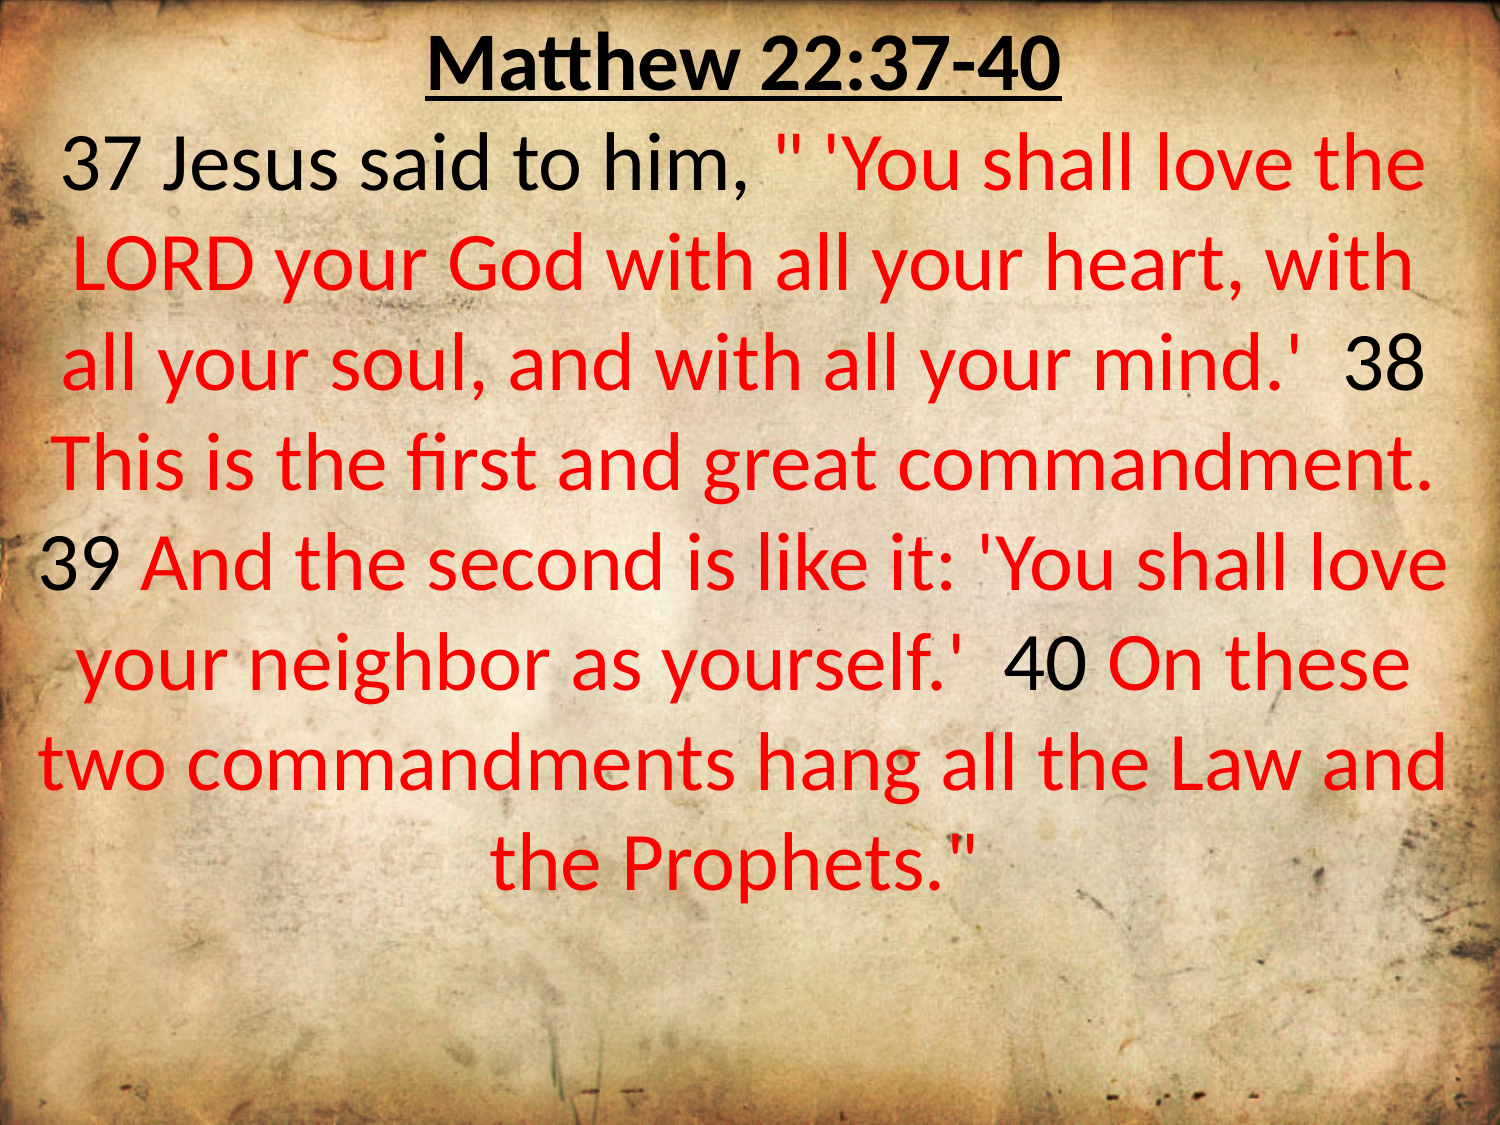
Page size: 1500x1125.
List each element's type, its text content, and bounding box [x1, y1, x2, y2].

picture [0, 0, 1500, 1125]
text_box Matthew 22:37-40 37 Jesus said to him, " 'You shall love the LORD your God with all your heart, with all your soul, and with all your mind.' 38 This is the first and great commandment. 39 And the second is like it: 'You shall love your neighbor as yourself.' 40 On these two commandments hang all the Law and the Prophets." [12, 0, 1475, 1115]
